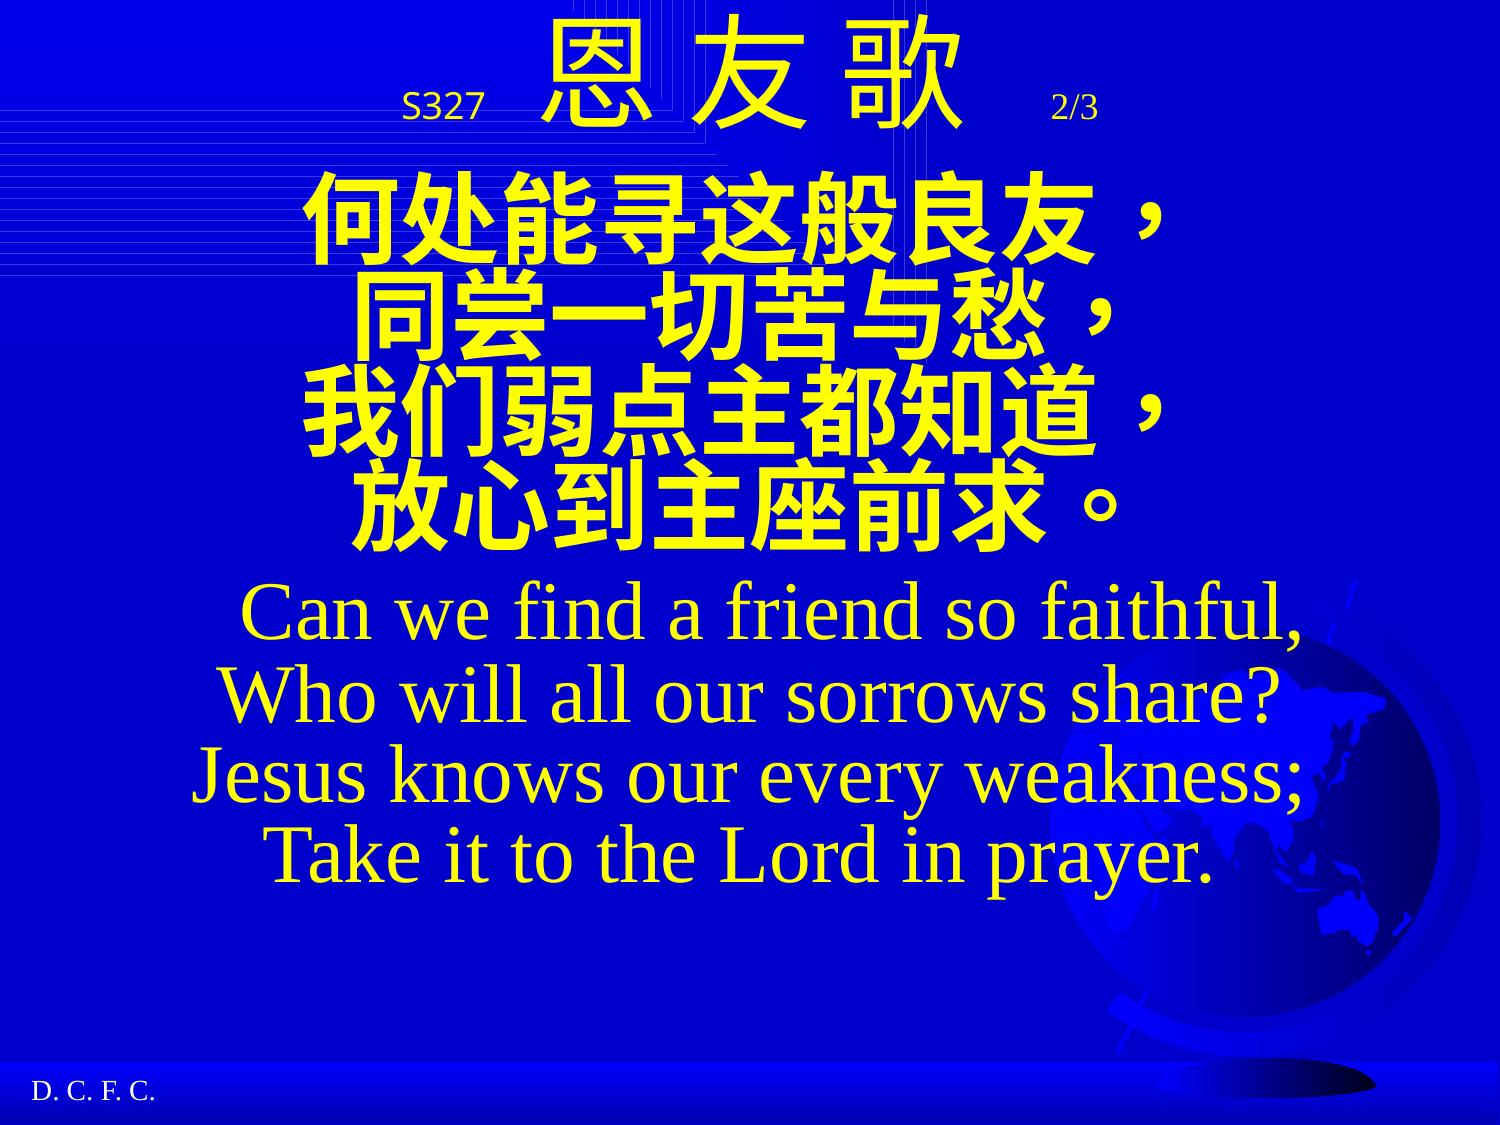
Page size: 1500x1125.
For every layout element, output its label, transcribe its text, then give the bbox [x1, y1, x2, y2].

title S327 恩 友 歌 2/3 何处能寻这般良友， 同尝一切苦与愁， 我们弱点主都知道， 放心到主座前求。 Can we find a friend so faithful, Who will all our sorrows share? Jesus knows our every weakness; Take it to the Lord in prayer. [0, 412, 1500, 600]
